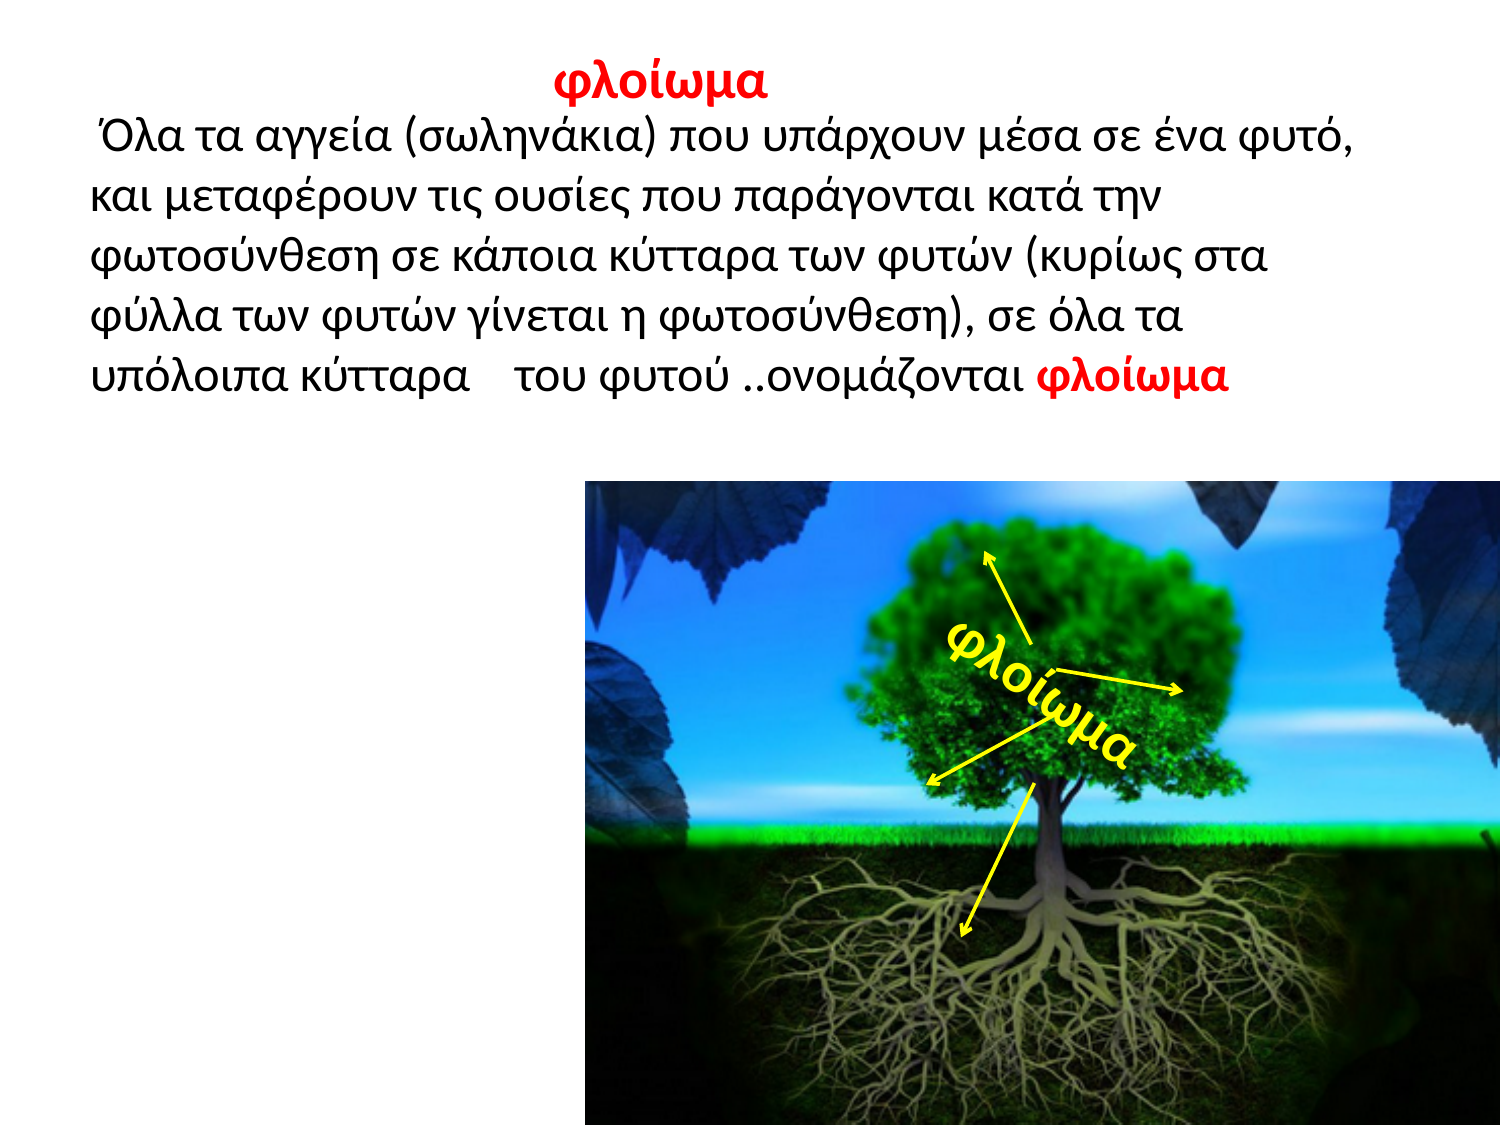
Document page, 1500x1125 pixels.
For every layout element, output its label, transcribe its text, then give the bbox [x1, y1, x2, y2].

picture [584, 480, 1500, 1125]
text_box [1055, 669, 1184, 692]
text_box Όλα τα αγγεία (σωληνάκια) που υπάρχουν μέσα σε ένα φυτό, και μεταφέρουν τις ουσίες που παράγονται κατά την φωτοσύνθεση σε κάποια κύτταρα των φυτών (κυρίως στα φύλλα των φυτών γίνεται η φωτοσύνθεση), σε όλα τα υπόλοιπα κύτταρα του φυτού ..ονομάζονται φλοίωμα [0, 93, 1383, 409]
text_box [920, 823, 1076, 898]
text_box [960, 573, 1055, 622]
text_box φλοίωμα [23, 35, 1299, 118]
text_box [925, 714, 1055, 786]
